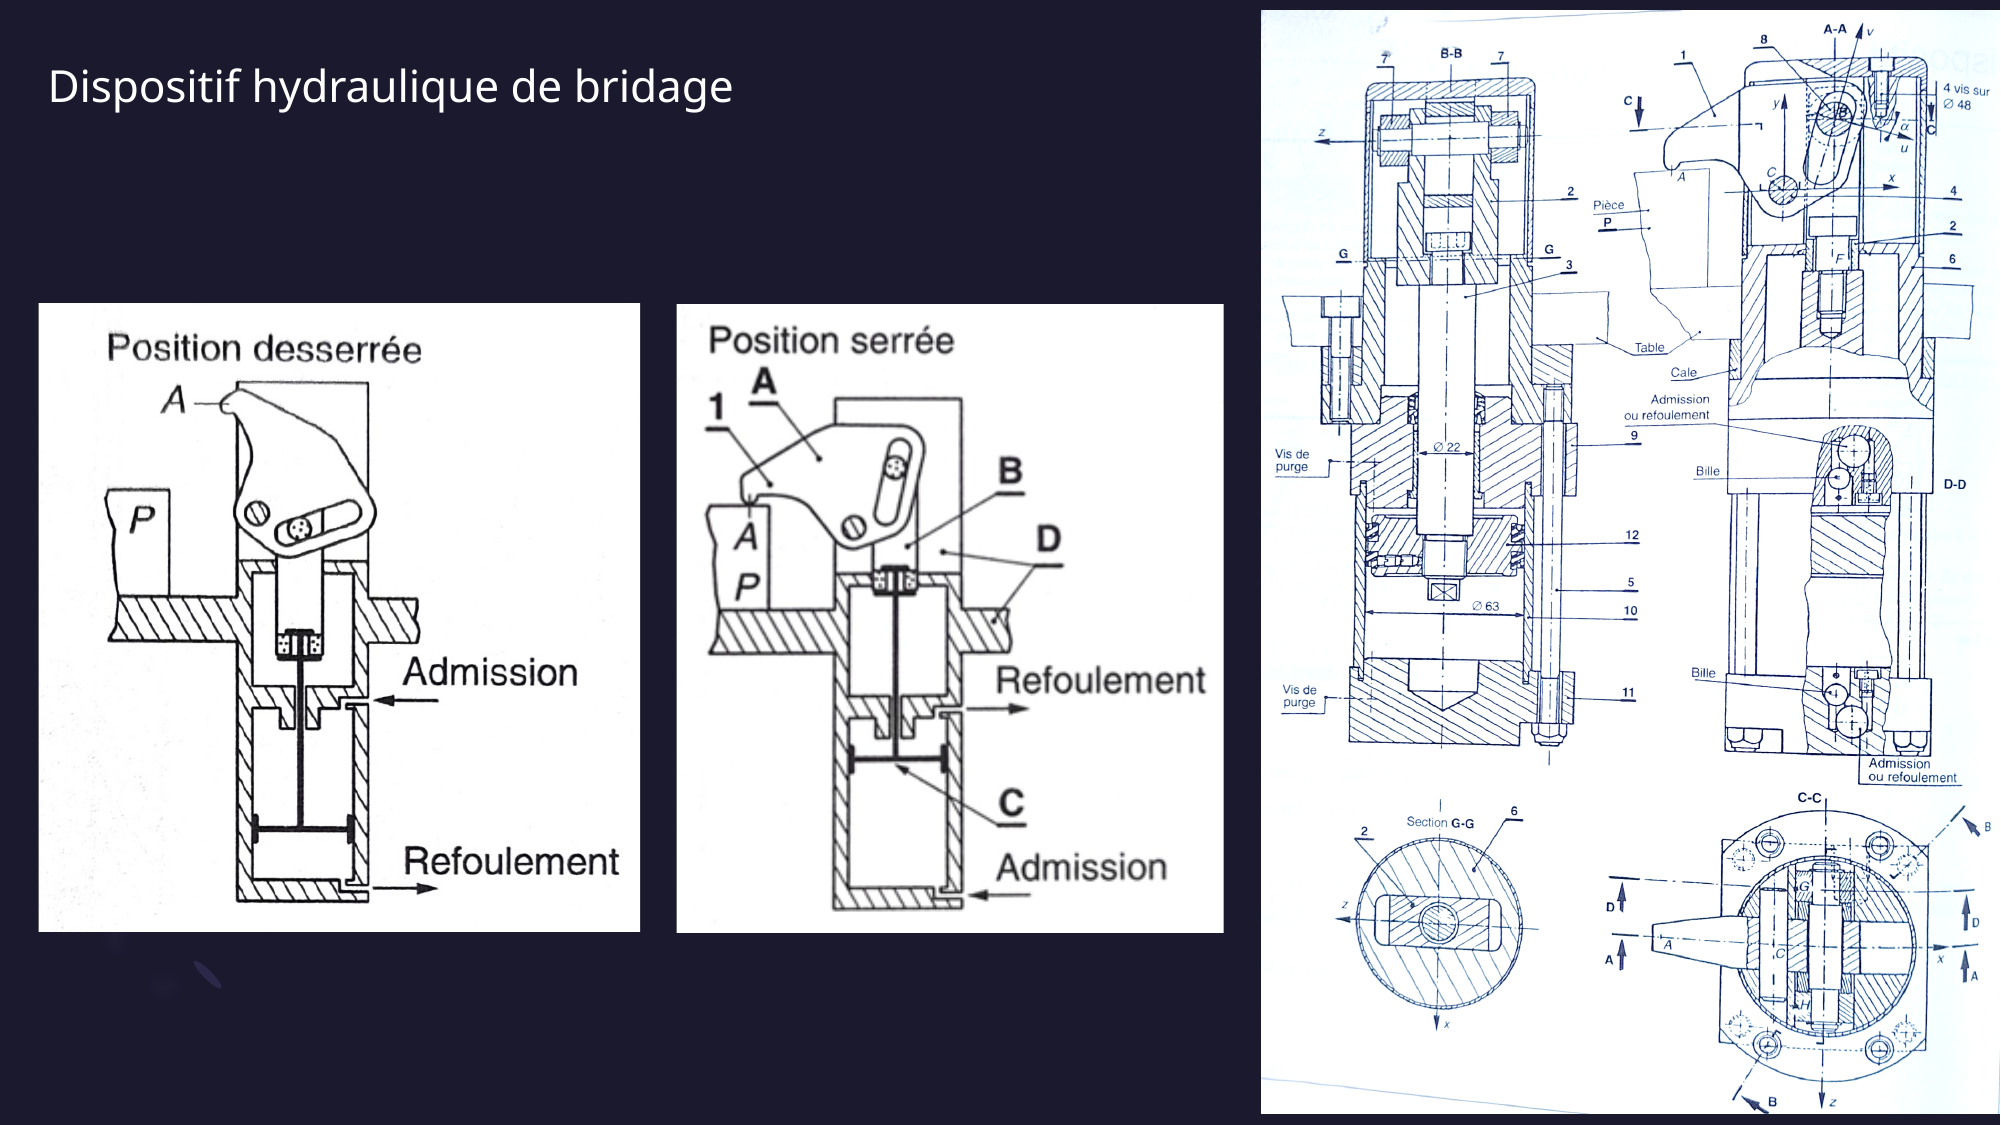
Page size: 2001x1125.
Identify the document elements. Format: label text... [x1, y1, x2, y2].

picture [676, 304, 1224, 933]
picture [38, 303, 641, 932]
title Dispositif hydraulique de bridage [47, 54, 1261, 170]
picture [1261, 10, 2000, 1115]
